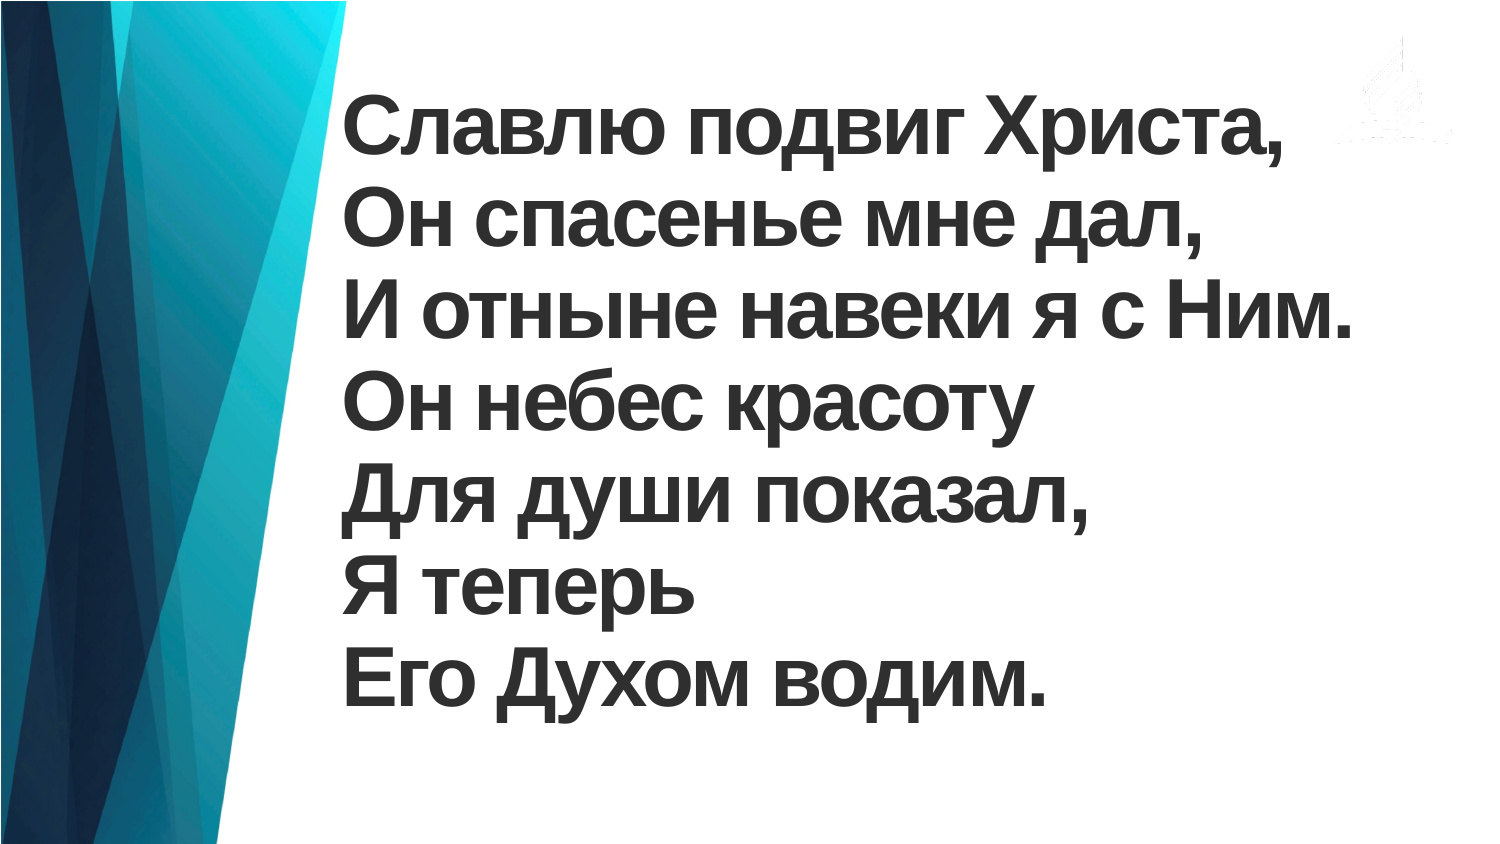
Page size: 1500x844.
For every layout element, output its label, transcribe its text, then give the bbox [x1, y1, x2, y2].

picture [1332, 36, 1453, 145]
text_box Славлю подвиг Христа, Он спасенье мне дал, И отныне навеки я с Ним. Он небес красоту Для души показал, Я теперь Его Духом водим. [358, 77, 1482, 729]
picture [0, 0, 358, 844]
